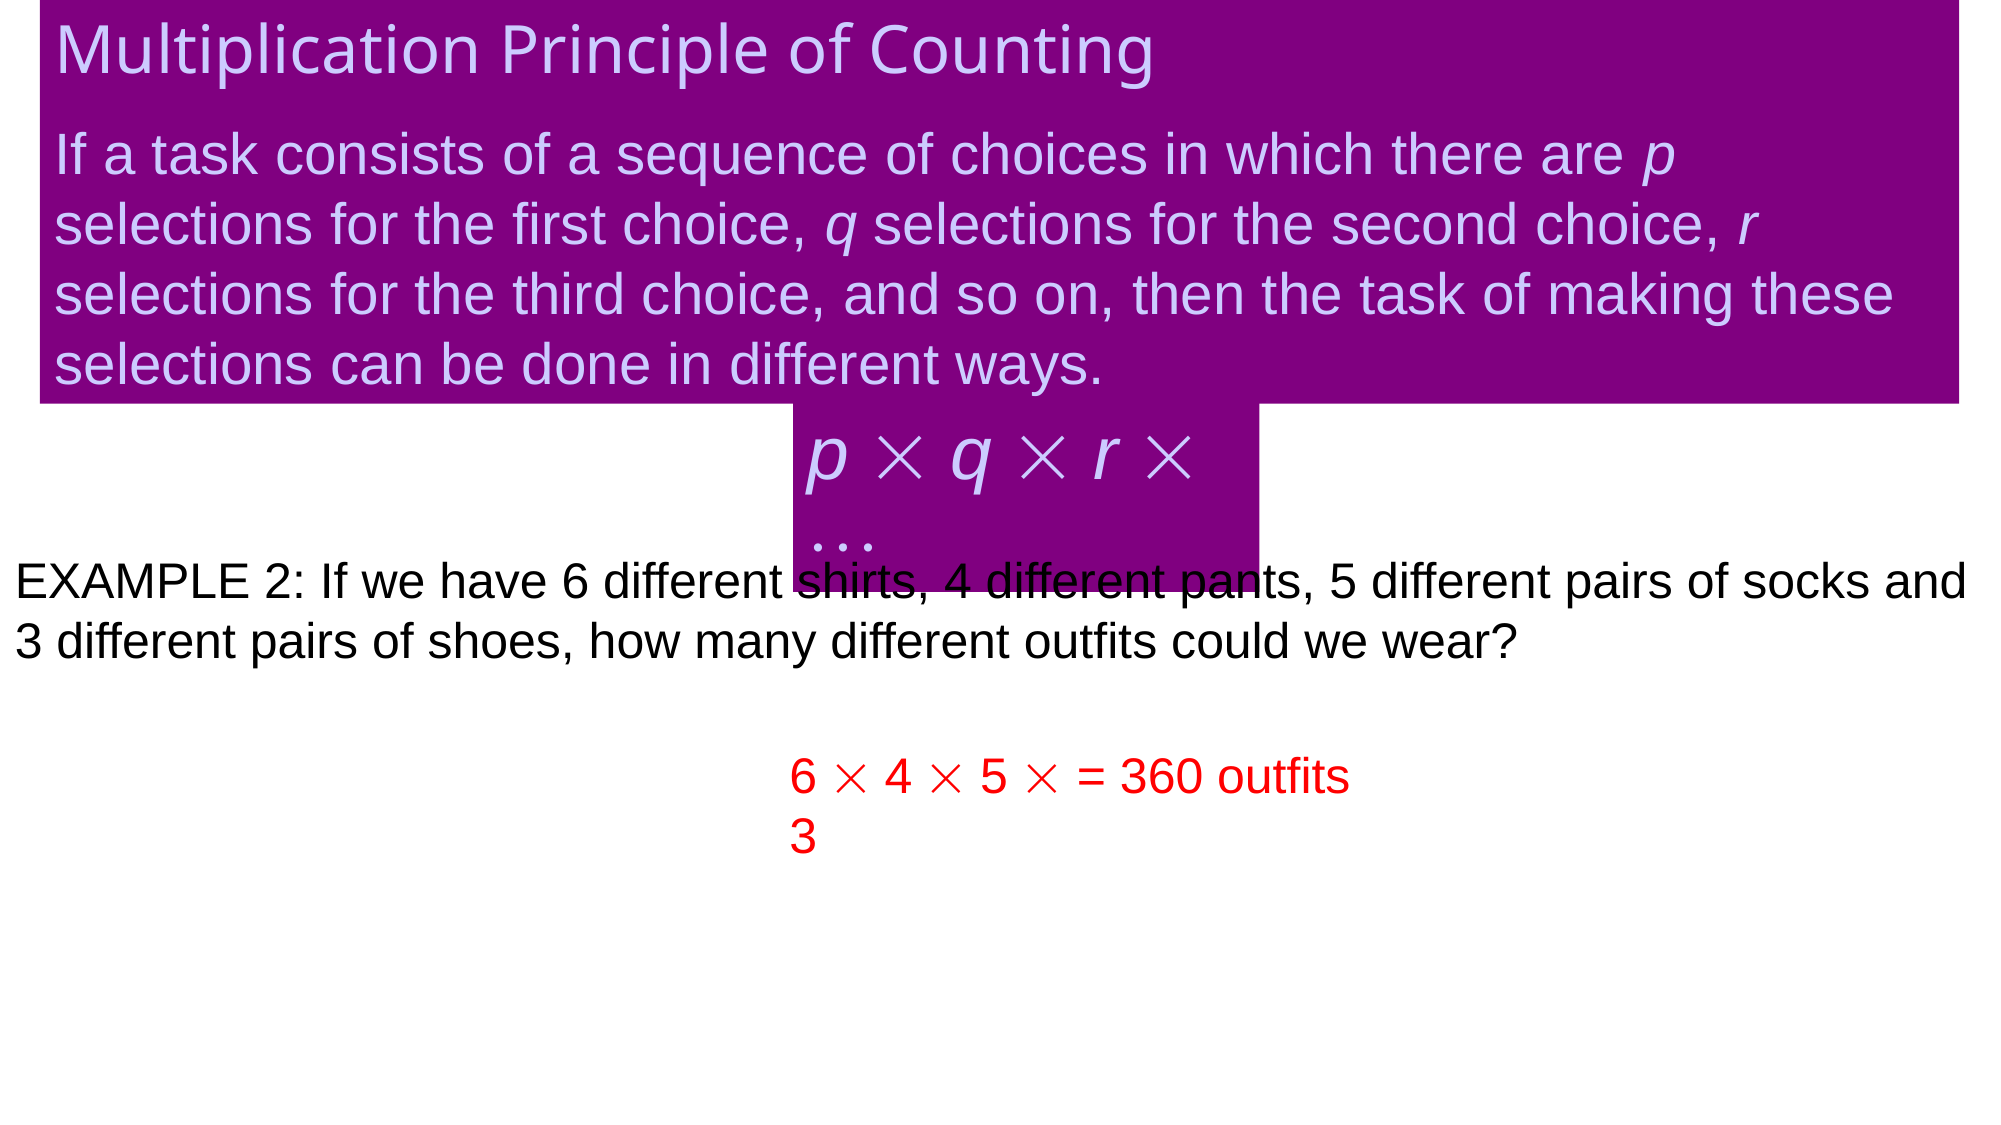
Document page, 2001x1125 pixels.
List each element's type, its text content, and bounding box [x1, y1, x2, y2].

text_box EXAMPLE 2: If we have 6 different shirts, 4 different pants, 5 different pairs of socks and 3 different pairs of shoes, how many different outfits could we wear? [0, 540, 2000, 676]
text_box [39, 0, 1960, 504]
text_box 6  4  5  3 [774, 736, 1090, 871]
text_box = 360 outfits [1062, 736, 1378, 811]
